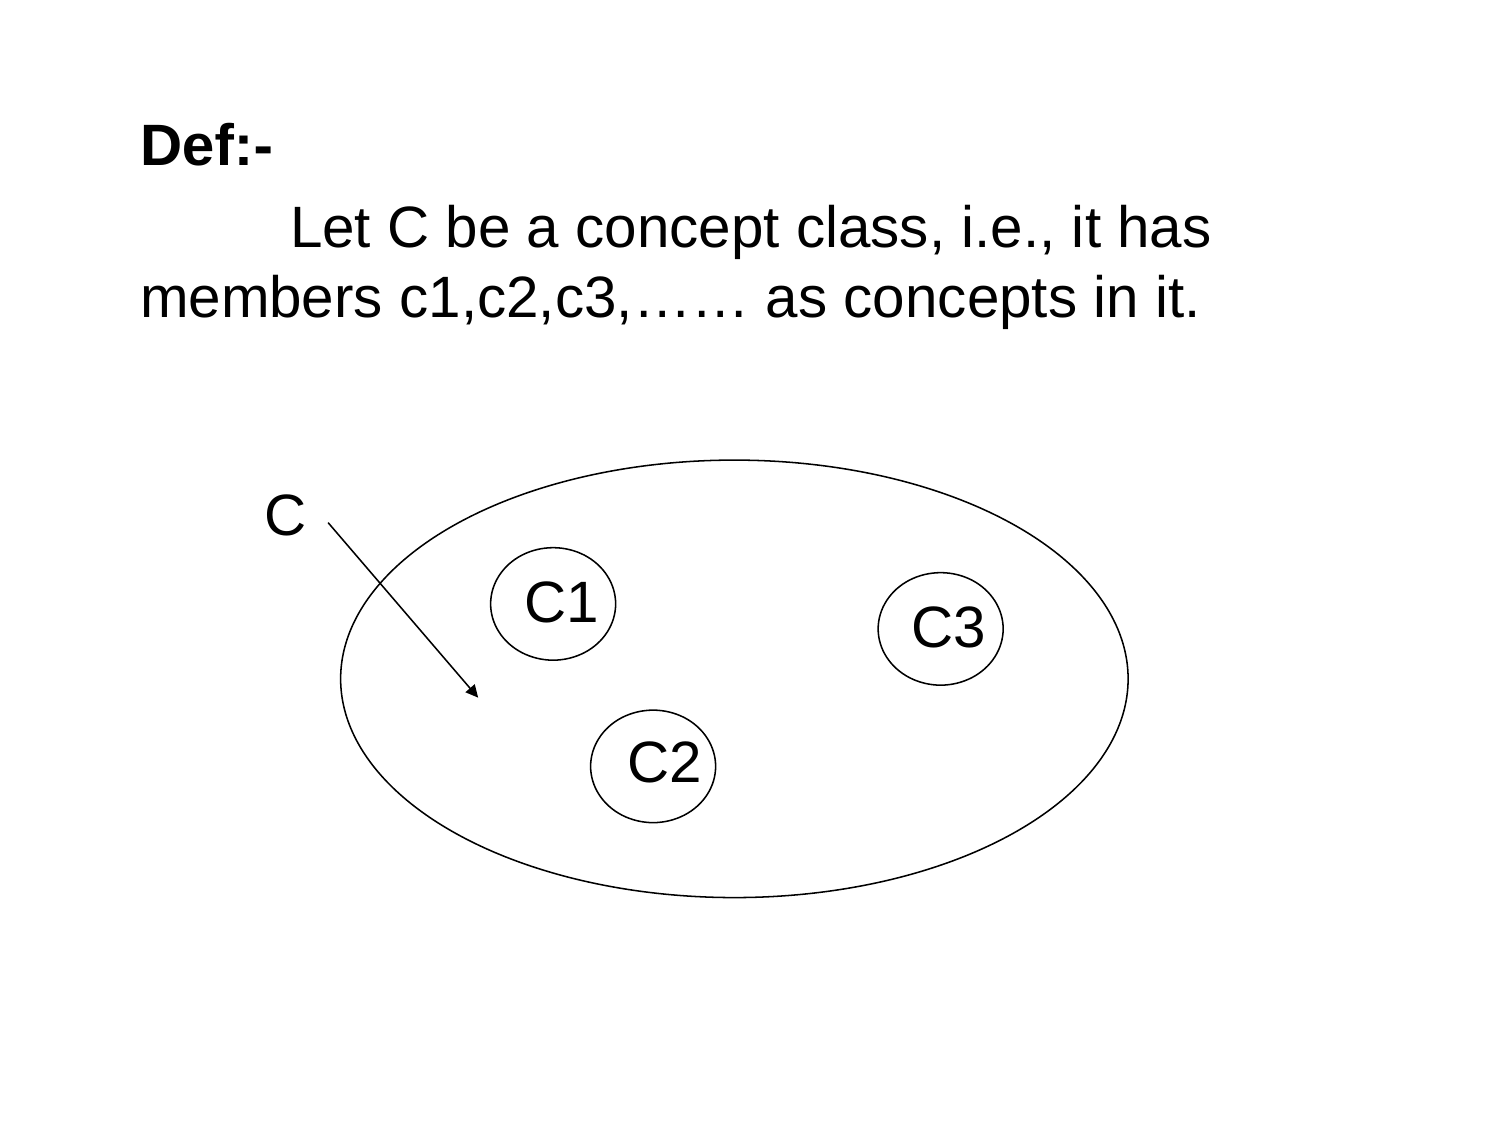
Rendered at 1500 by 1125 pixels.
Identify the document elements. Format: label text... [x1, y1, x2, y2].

text_box [340, 460, 1129, 898]
text_box [623, 710, 684, 717]
text_box [490, 564, 600, 661]
text_box [328, 522, 479, 698]
text_box C [250, 469, 322, 555]
text_box C3 [897, 582, 1002, 667]
subtitle Def:- Let C be a concept class, i.e., it has members c1,c2,c3,…… as concepts in it. [124, 99, 1401, 1026]
text_box [878, 588, 987, 686]
text_box [906, 572, 976, 582]
text_box C1 [509, 557, 614, 642]
text_box [518, 547, 588, 557]
text_box C2 [612, 717, 717, 802]
text_box [590, 723, 702, 823]
